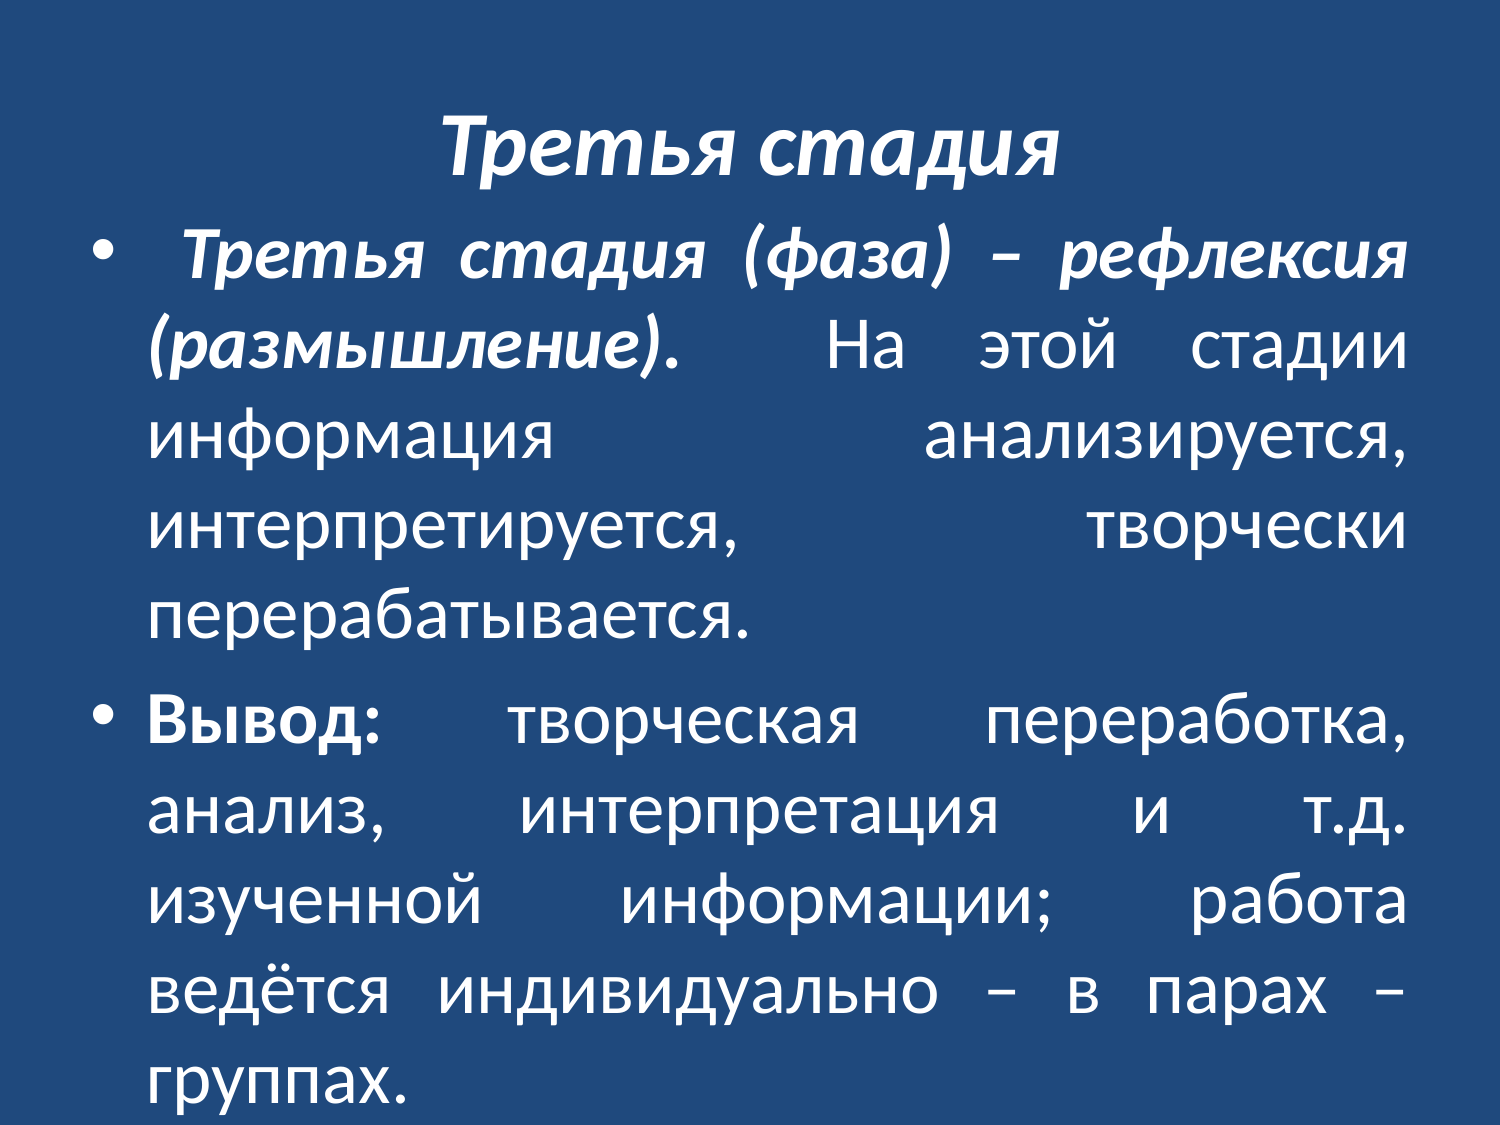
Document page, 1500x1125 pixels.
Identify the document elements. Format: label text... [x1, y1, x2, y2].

list Третья стадия (фаза) – рефлексия (размышление). На этой стадии информация анализируется, интерпретируется, творчески перерабатывается. Вывод: творческая переработка, анализ, интерпретация и т.д. изученной информации; работа ведётся индивидуально – в парах – группах. [75, 196, 1425, 1005]
title Третья стадия [75, 45, 1425, 196]
